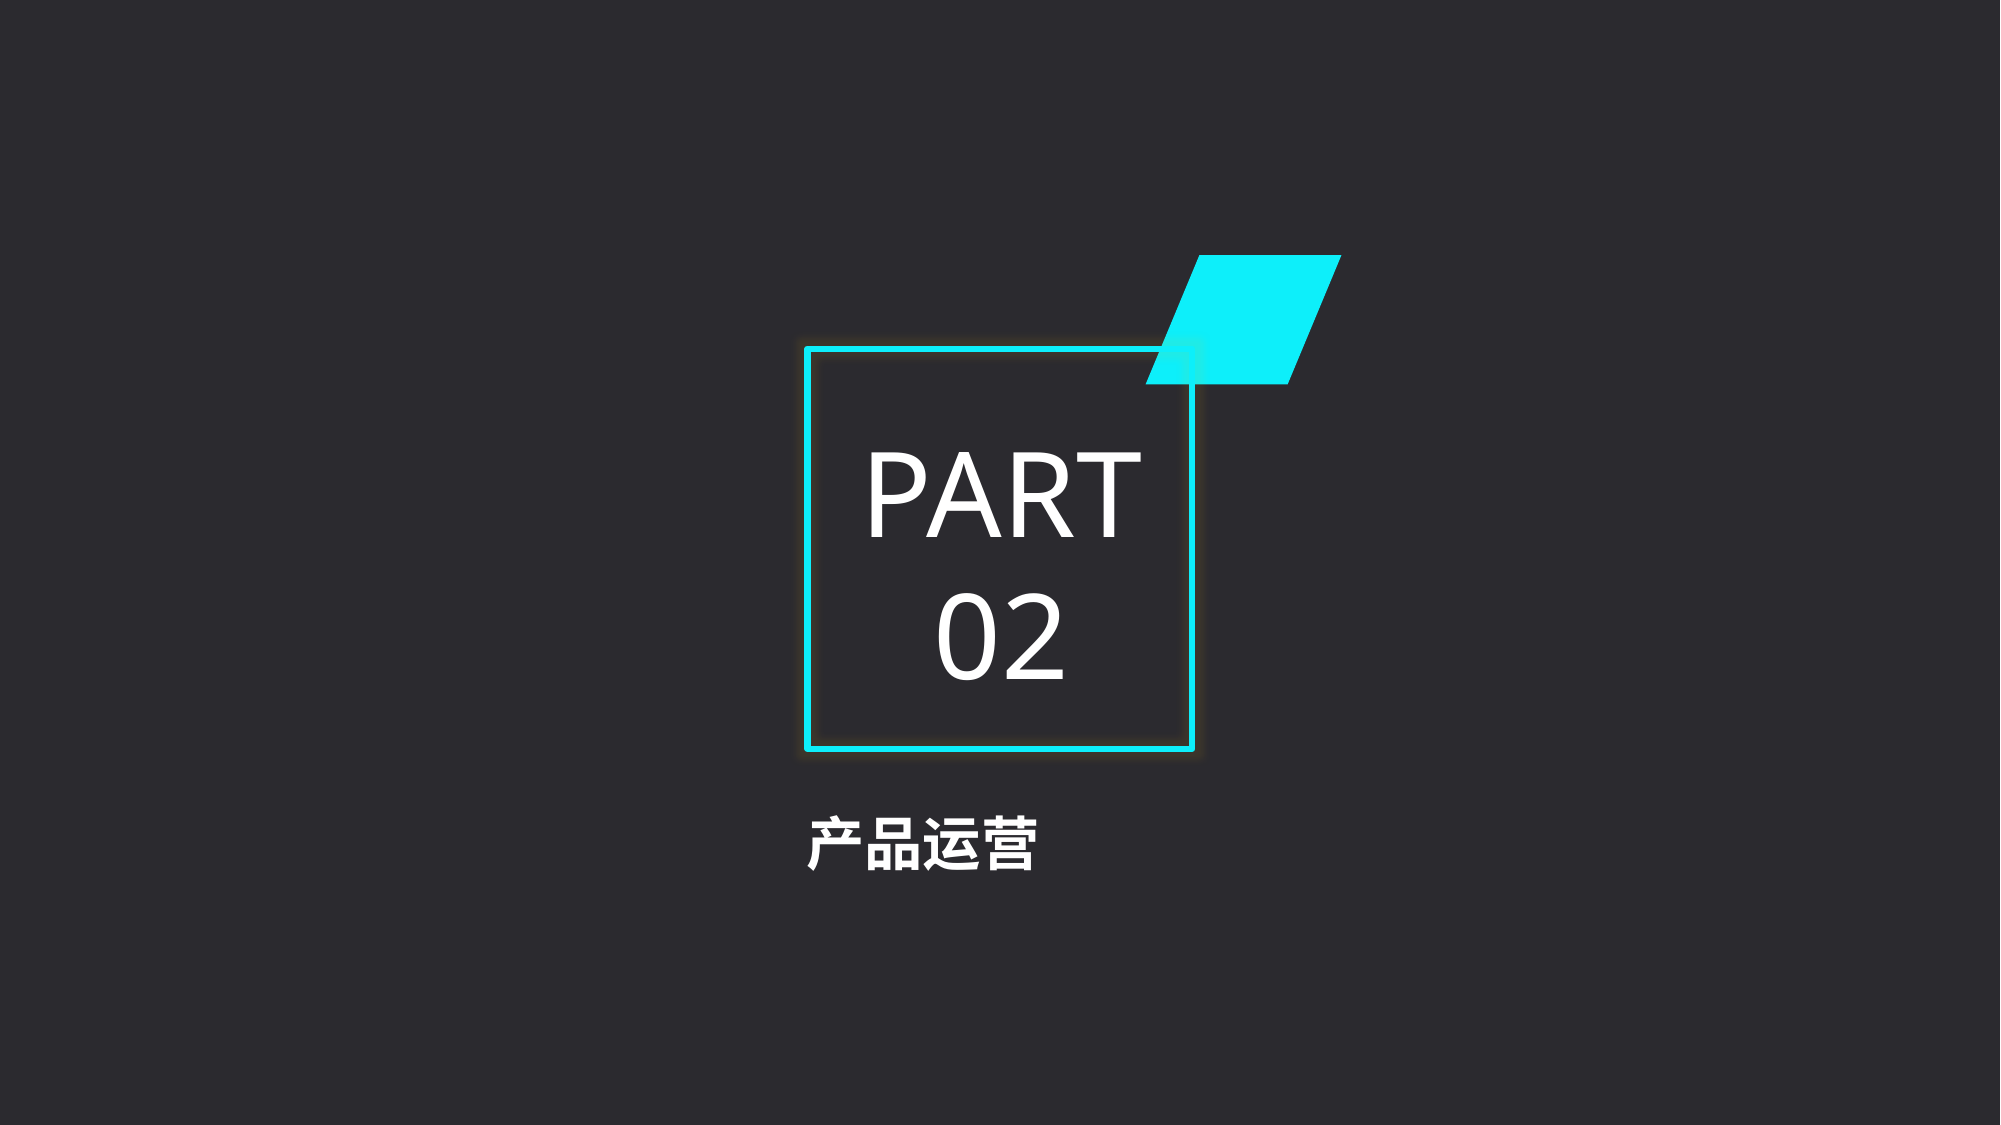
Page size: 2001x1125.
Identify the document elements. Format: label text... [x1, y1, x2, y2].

text_box [807, 348, 1193, 749]
text_box 产品运营 [791, 799, 1212, 885]
text_box [1164, 255, 1342, 385]
